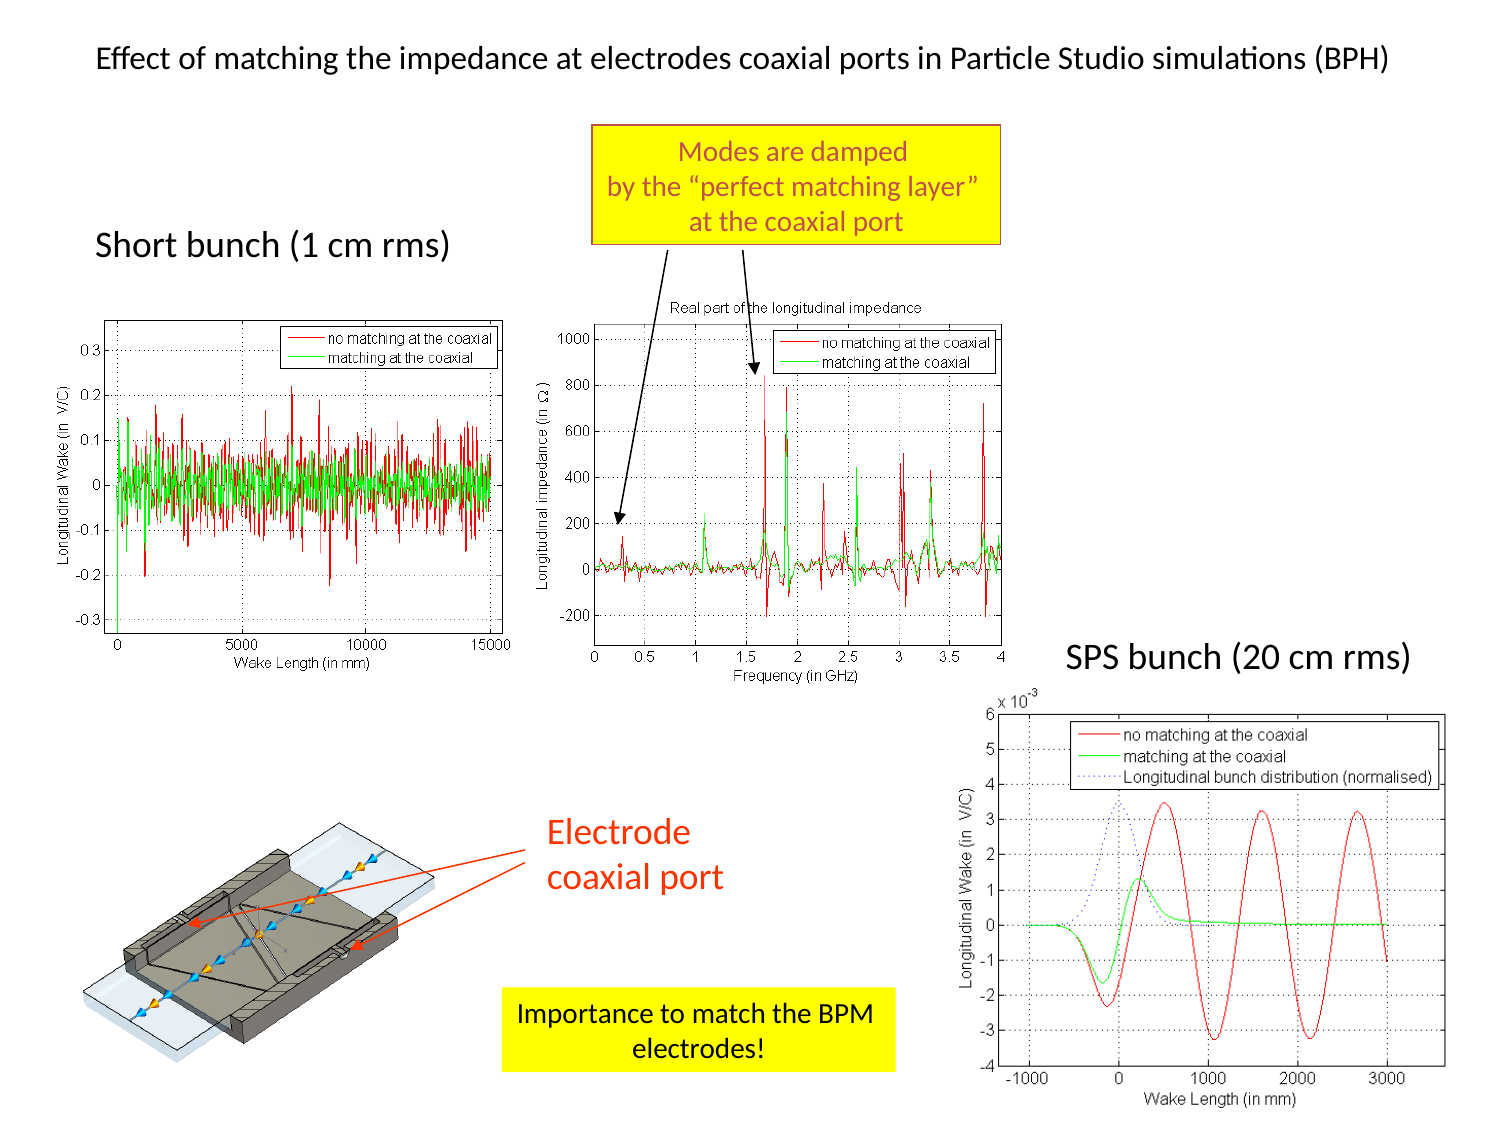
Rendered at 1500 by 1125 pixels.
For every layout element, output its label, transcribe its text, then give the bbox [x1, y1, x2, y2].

text_box Importance to match the BPM electrodes! [501, 987, 896, 1073]
title Effect of matching the impedance at electrodes coaxial ports in Particle Studio simulations (BPH) [12, 0, 1475, 113]
text_box Short bunch (1 cm rms) [80, 212, 467, 273]
text_box Modes are damped by the “perfect matching layer” at the coaxial port [592, 124, 1001, 245]
picture [74, 812, 451, 1071]
picture [37, 290, 1500, 1113]
text_box Electrode coaxial port [532, 799, 740, 905]
text_box SPS bunch (20 cm rms) [1054, 624, 1428, 679]
